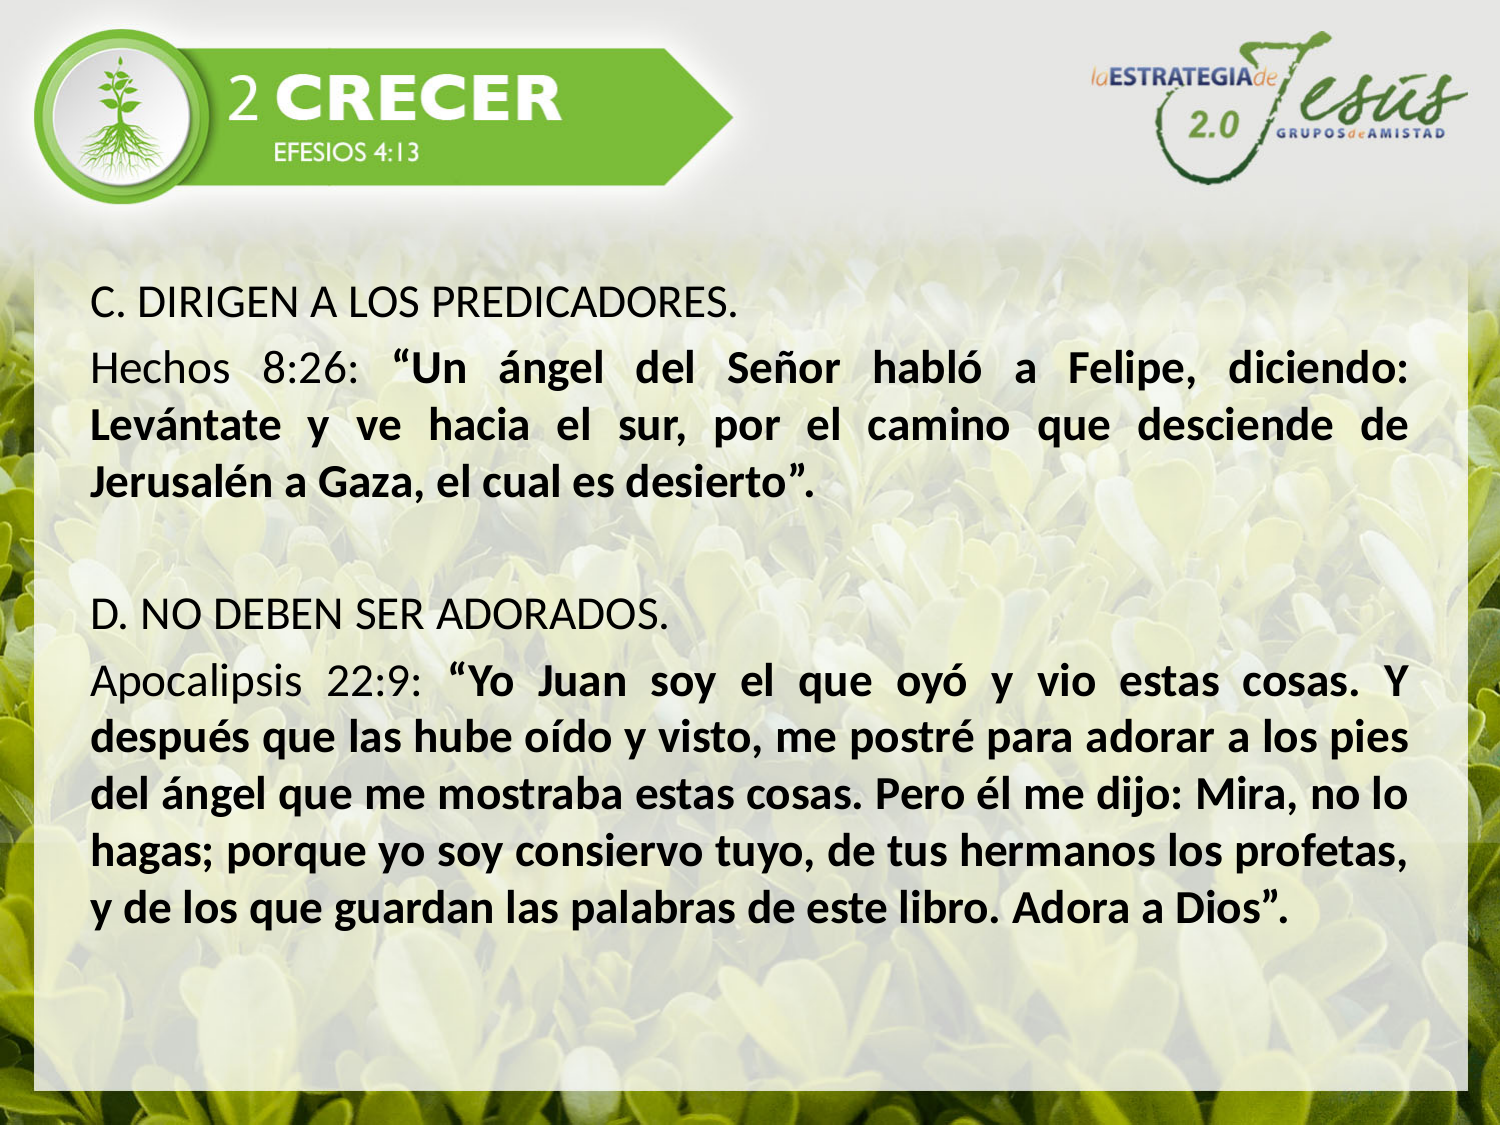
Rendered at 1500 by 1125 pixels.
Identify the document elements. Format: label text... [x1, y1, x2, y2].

picture [0, 0, 1500, 1125]
list C. DIRIGEN A LOS PREDICADORES. Hechos 8:26: “Un ángel del Señor habló a Felipe, diciendo: Levántate y ve hacia el sur, por el camino que desciende de Jerusalén a Gaza, el cual es desierto”. D. NO DEBEN SER ADORADOS. Apocalipsis 22:9: “Yo Juan soy el que oyó y vio estas cosas. Y después que las hube oído y visto, me postré para adorar a los pies del ángel que me mostraba estas cosas. Pero él me dijo: Mira, no lo hagas; porque yo soy consiervo tuyo, de tus hermanos los profetas, y de los que guardan las palabras de este libro. Adora a Dios”. [75, 262, 1425, 1005]
